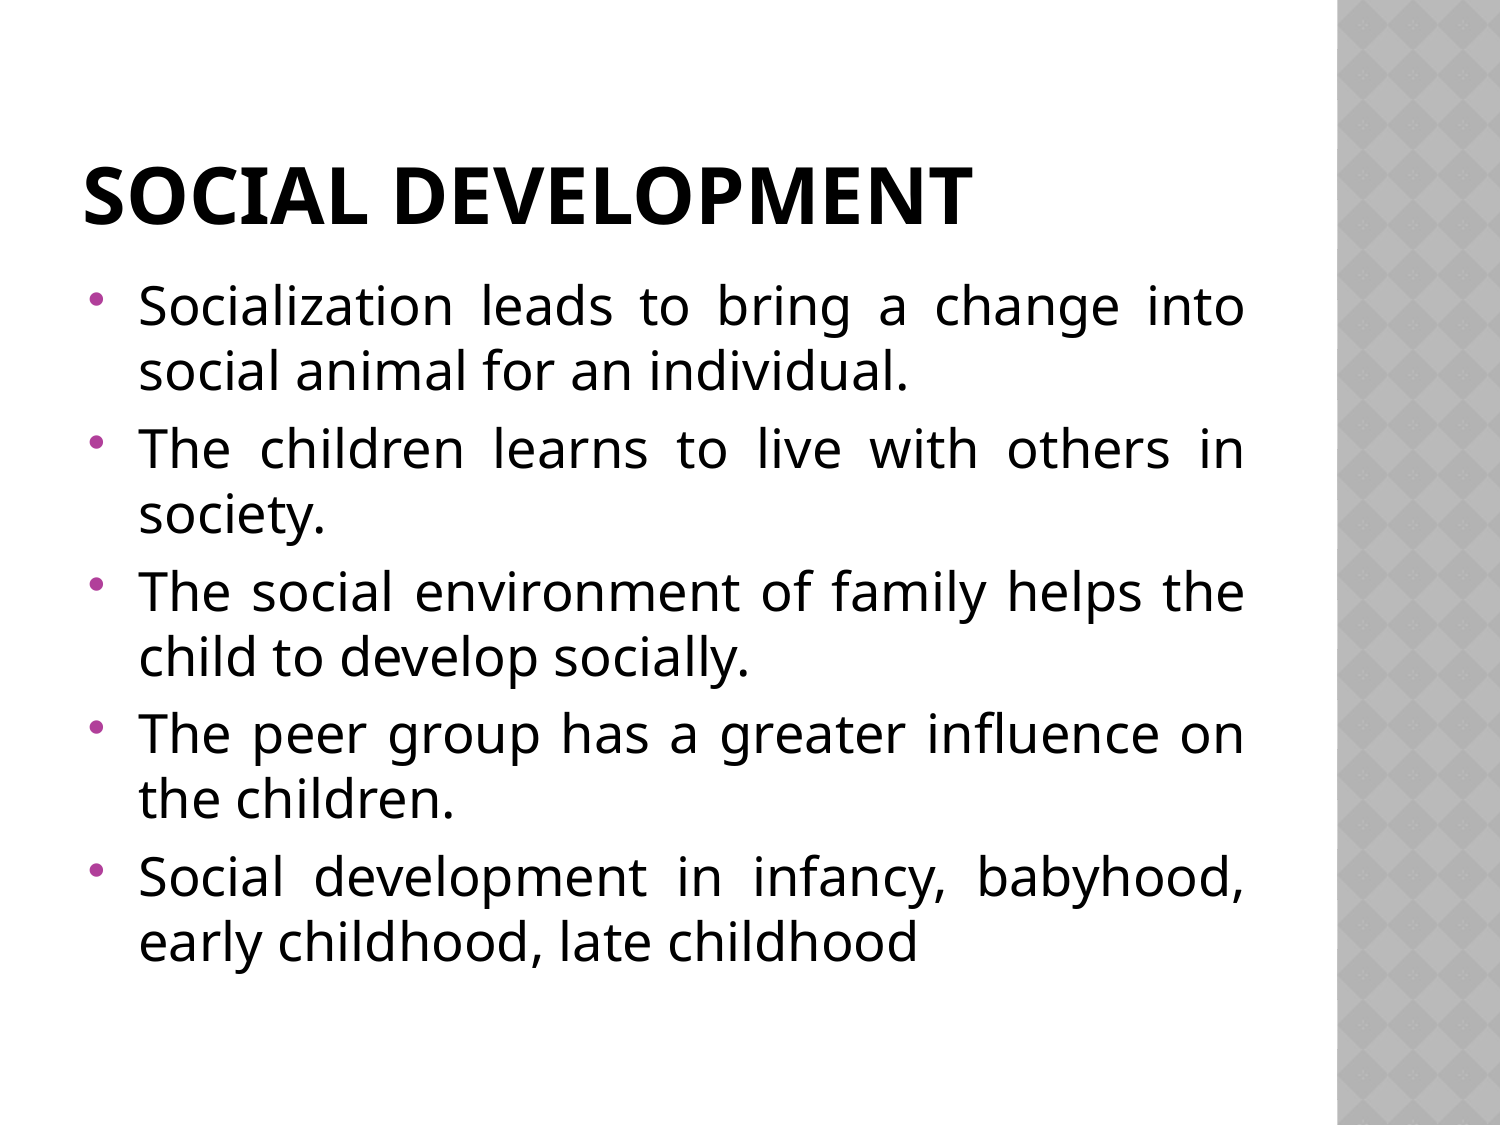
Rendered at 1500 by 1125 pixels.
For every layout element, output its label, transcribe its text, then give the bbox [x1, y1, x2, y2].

list Socialization leads to bring a change into social animal for an individual. The children learns to live with others in society. The social environment of family helps the child to develop socially. The peer group has a greater influence on the children. Social development in infancy, babyhood, early childhood, late childhood [75, 264, 1263, 1059]
title Social Development [75, 52, 1263, 240]
